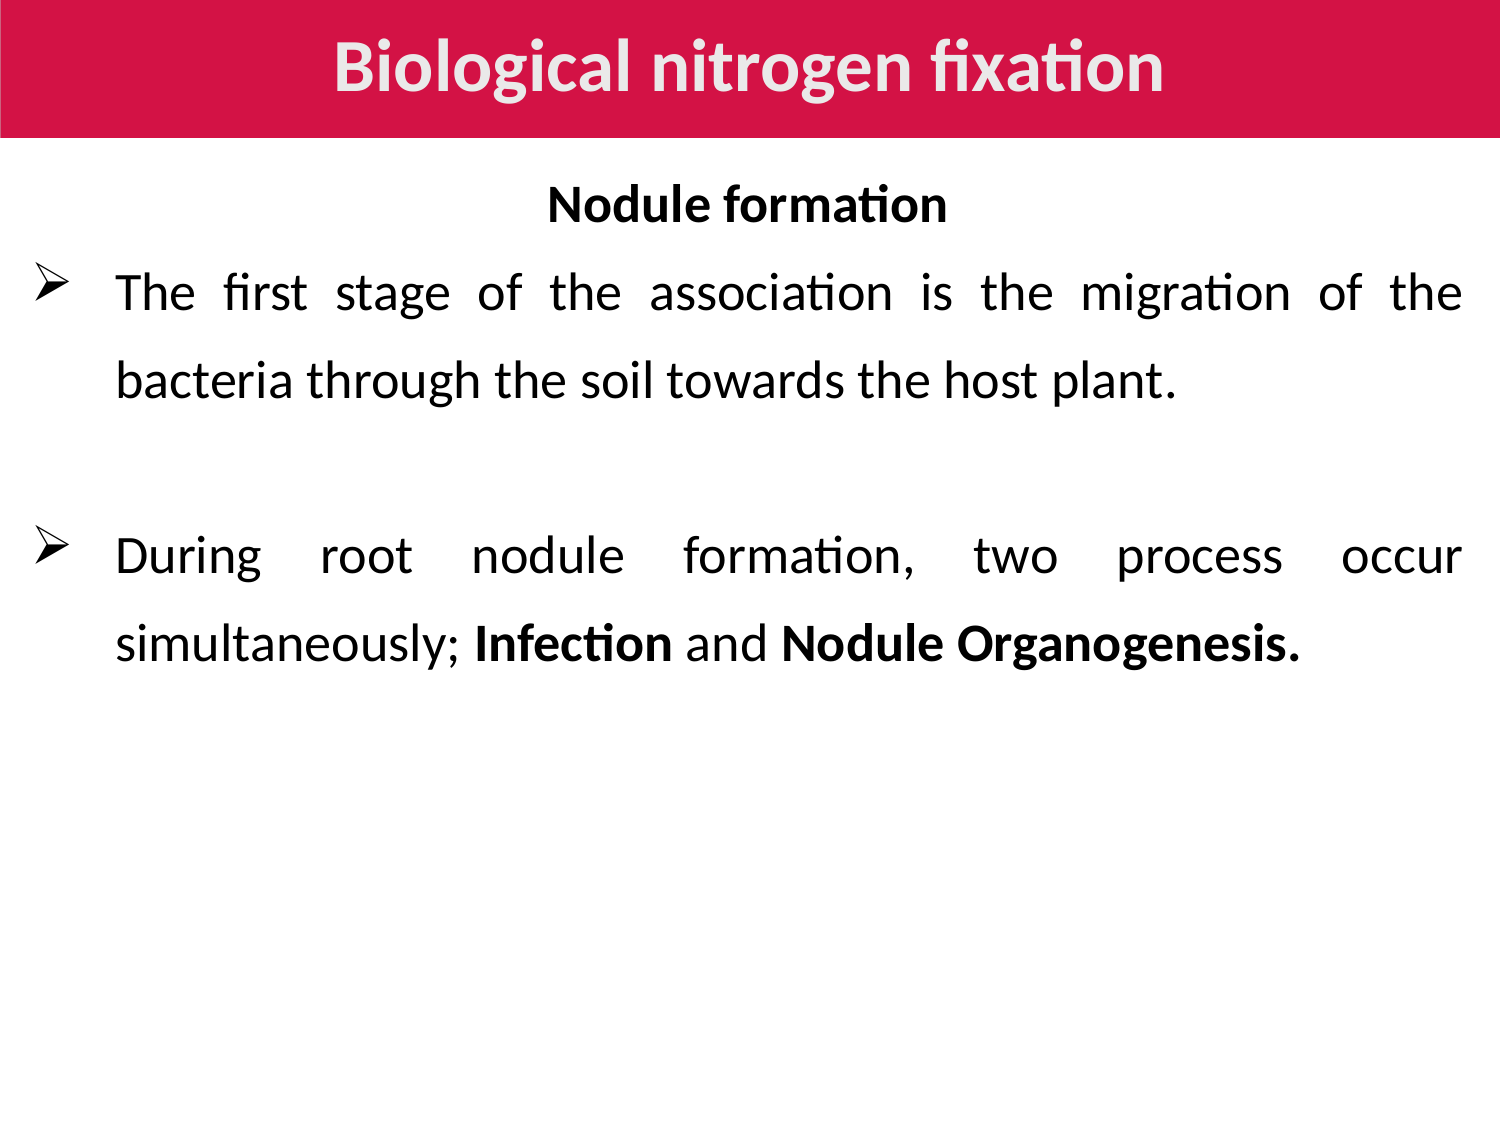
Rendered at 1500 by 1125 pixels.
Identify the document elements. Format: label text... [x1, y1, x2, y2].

text_box Nodule formation The first stage of the association is the migration of the bacteria through the soil towards the host plant. During root nodule formation, two process occur simultaneously; Infection and Nodule Organogenesis. [15, 138, 1481, 713]
picture [0, 0, 1500, 138]
